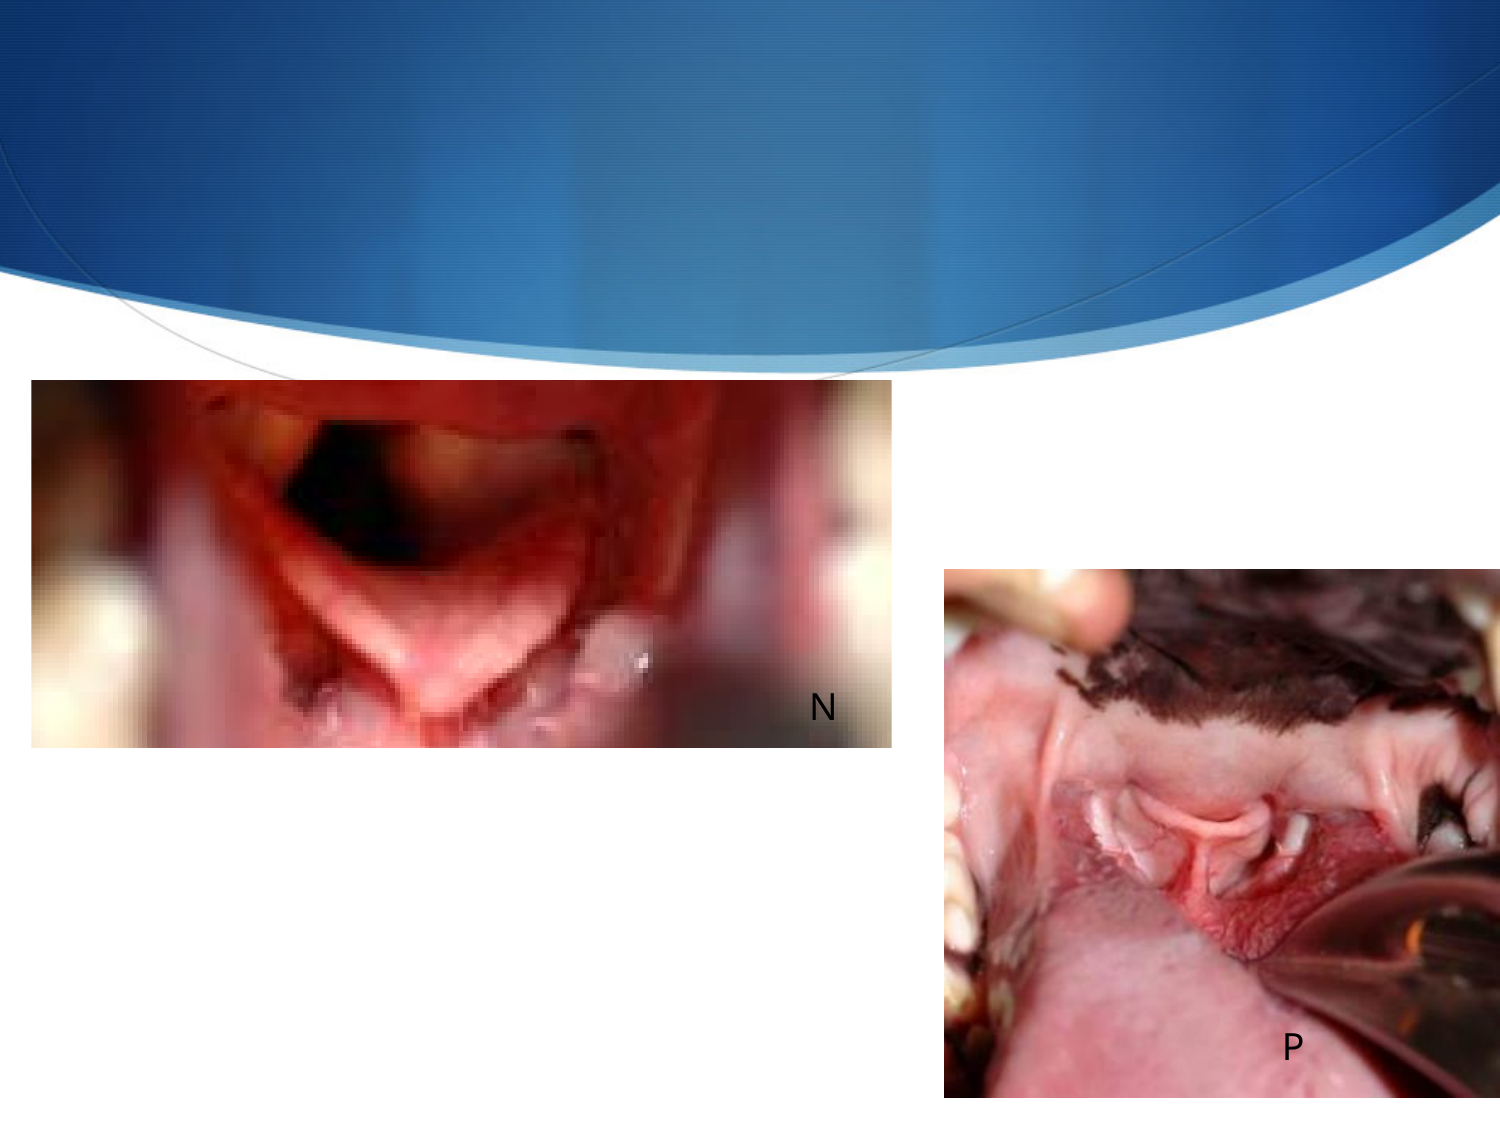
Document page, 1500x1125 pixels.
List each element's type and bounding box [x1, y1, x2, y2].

list [30, 380, 893, 748]
picture [0, 0, 1500, 1125]
